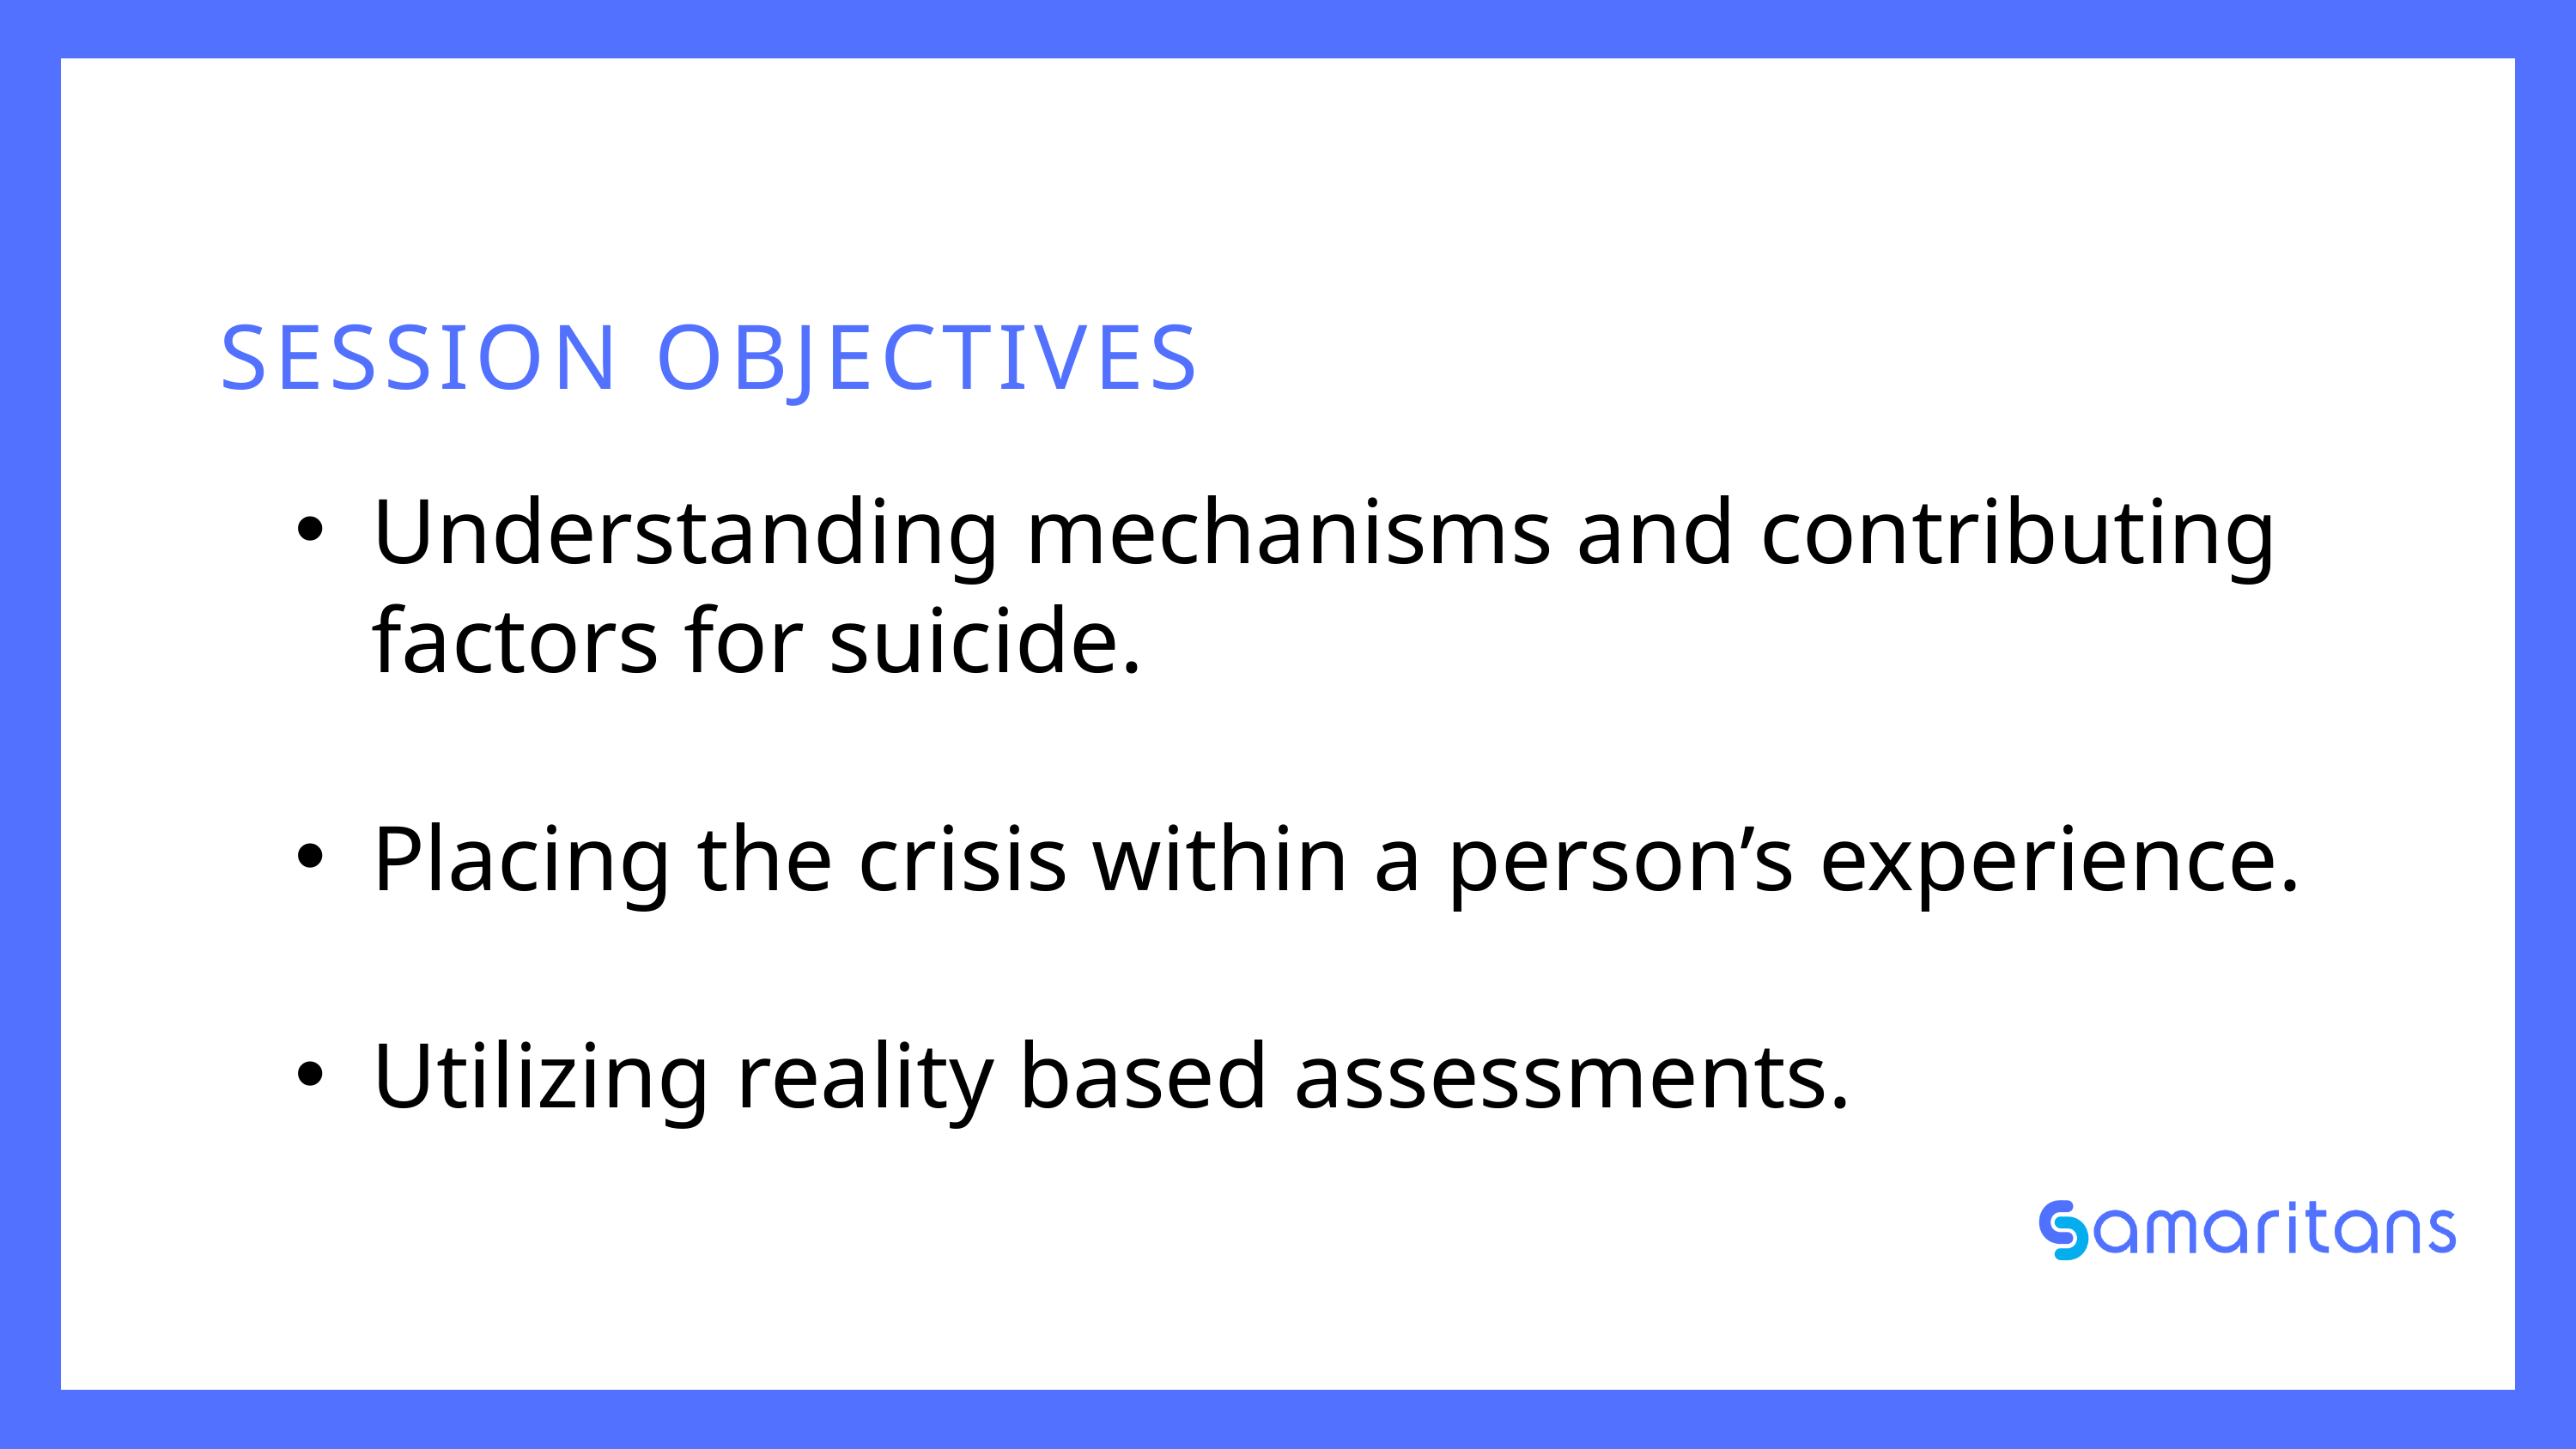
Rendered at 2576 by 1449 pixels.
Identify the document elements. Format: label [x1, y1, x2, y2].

text_box [2029, 1174, 2470, 1282]
text_box [60, 58, 2516, 1391]
